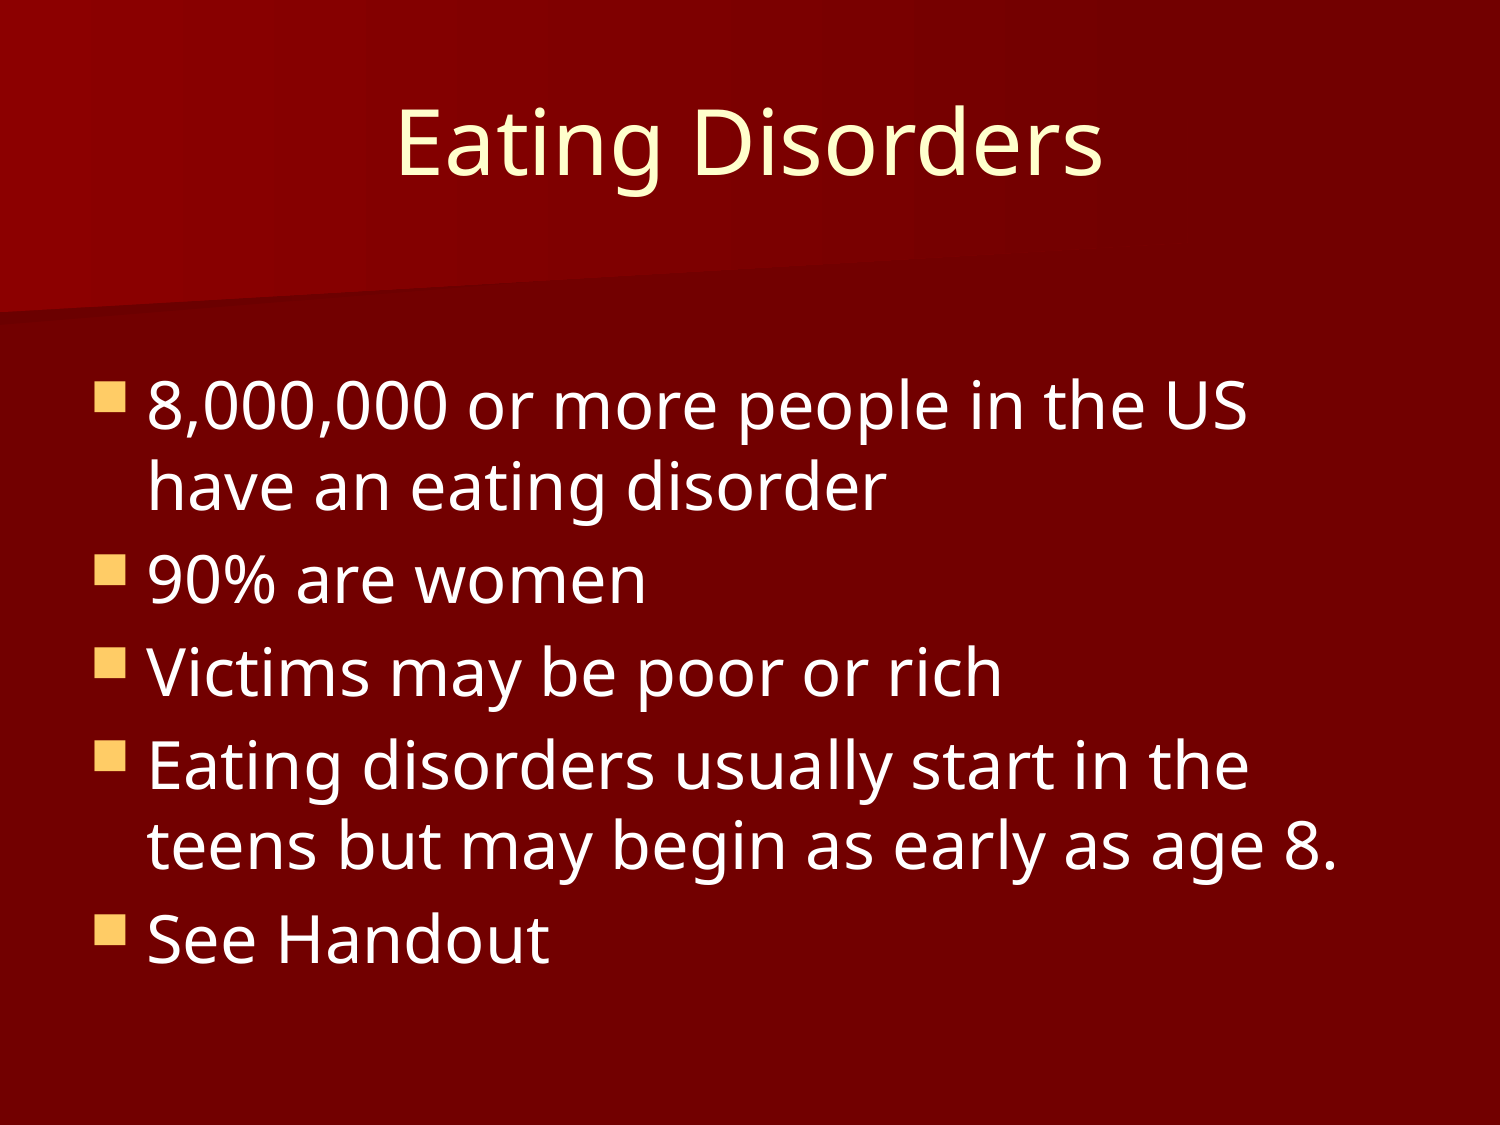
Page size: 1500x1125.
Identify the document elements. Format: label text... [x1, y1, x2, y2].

list 8,000,000 or more people in the US have an eating disorder 90% are women Victims may be poor or rich Eating disorders usually start in the teens but may begin as early as age 8. See Handout [74, 262, 1426, 1001]
title Eating Disorders [74, 44, 1426, 233]
